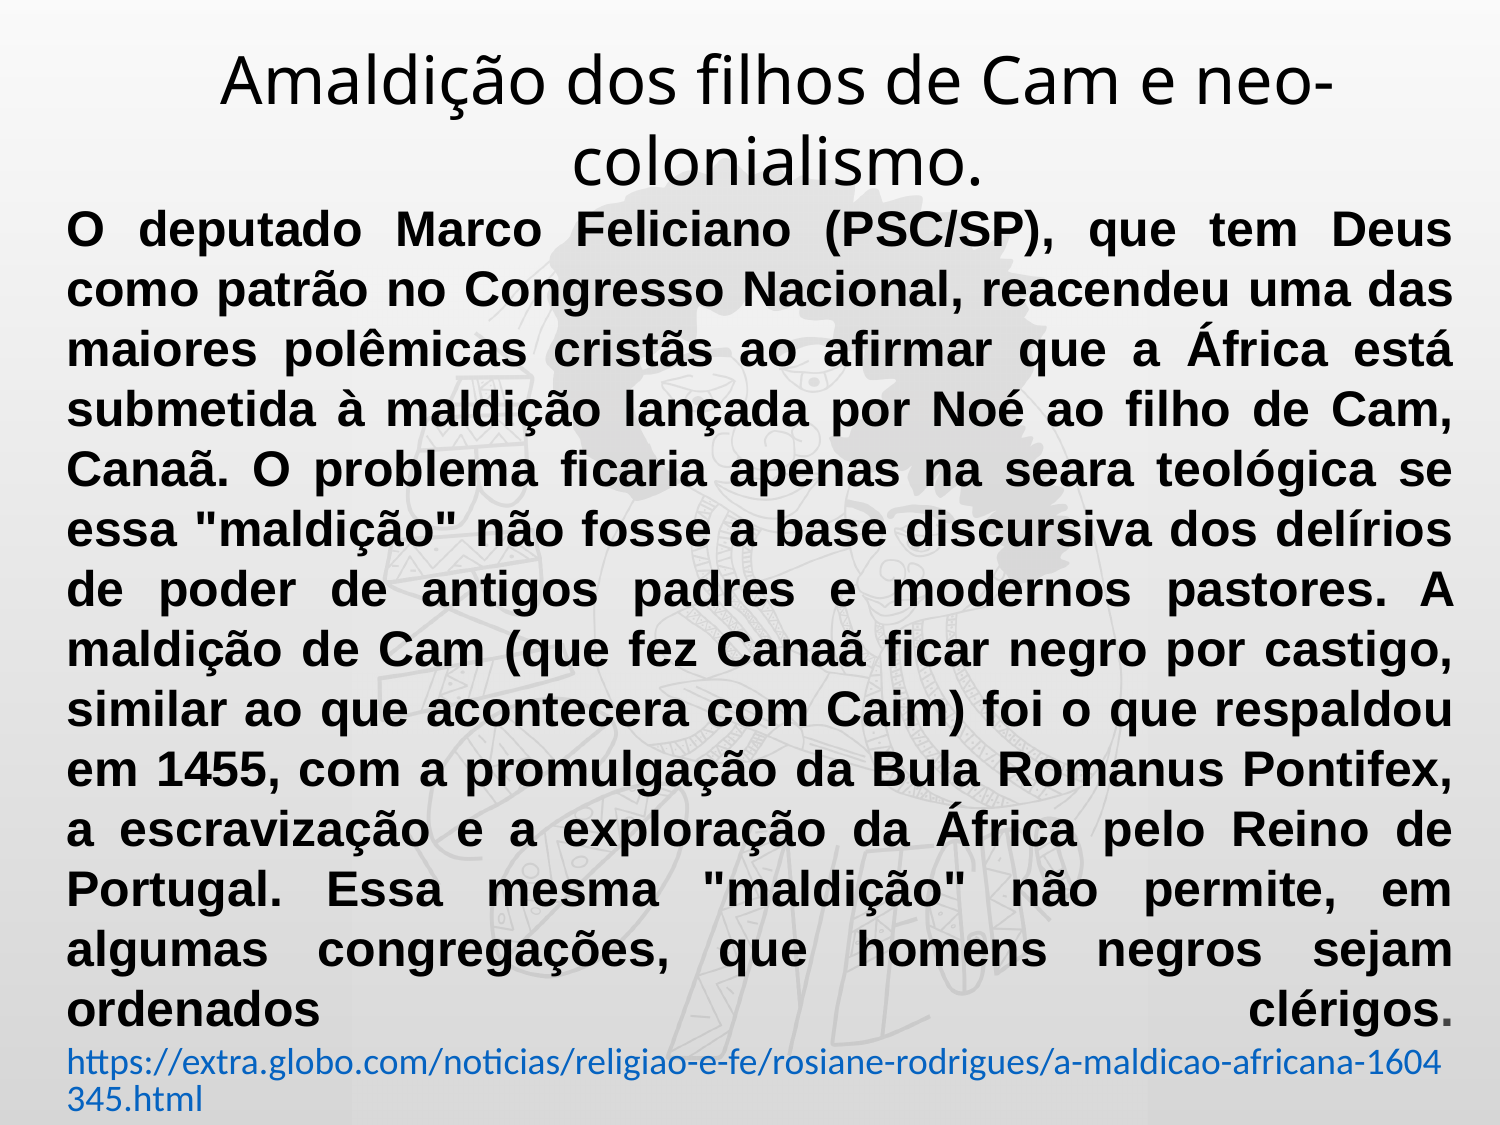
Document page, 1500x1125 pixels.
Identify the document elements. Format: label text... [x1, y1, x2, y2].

picture [352, 26, 1148, 1125]
text_box Amaldição dos filhos de Cam e neo-colonialismo. [1148, 30, 1470, 189]
text_box Amaldição dos filhos de Cam e neo-colonialismo. [88, 30, 352, 189]
text_box O deputado Marco Feliciano (PSC/SP), que tem Deus como patrão no Congresso Nacional, reacendeu uma das maiores polêmicas cristãs ao afirmar que a África está submetida à maldição lançada por Noé ao filho de Cam, Canaã. O problema ficaria apenas na seara teológica se essa "maldição" não fosse a base discursiva dos delírios de poder de antigos padres e modernos pastores. A maldição de Cam (que fez Canaã ficar negro por castigo, similar ao que acontecera com Caim) foi o que respaldou em 1455, com a promulgação da Bula Romanus Pontifex, a escravização e a exploração da África pelo Reino de Portugal. Essa mesma "maldição" não permite, em algumas congregações, que homens negros sejam ordenados clérigos. https://extra.globo.com/noticias/religiao-e-fe/rosiane-rodrigues/a-maldicao-africana-1604345.html [51, 189, 352, 1125]
text_box O deputado Marco Feliciano (PSC/SP), que tem Deus como patrão no Congresso Nacional, reacendeu uma das maiores polêmicas cristãs ao afirmar que a África está submetida à maldição lançada por Noé ao filho de Cam, Canaã. O problema ficaria apenas na seara teológica se essa "maldição" não fosse a base discursiva dos delírios de poder de antigos padres e modernos pastores. A maldição de Cam (que fez Canaã ficar negro por castigo, similar ao que acontecera com Caim) foi o que respaldou em 1455, com a promulgação da Bula Romanus Pontifex, a escravização e a exploração da África pelo Reino de Portugal. Essa mesma "maldição" não permite, em algumas congregações, que homens negros sejam ordenados clérigos. https://extra.globo.com/noticias/religiao-e-fe/rosiane-rodrigues/a-maldicao-africana-1604345.html [1148, 189, 1470, 1125]
